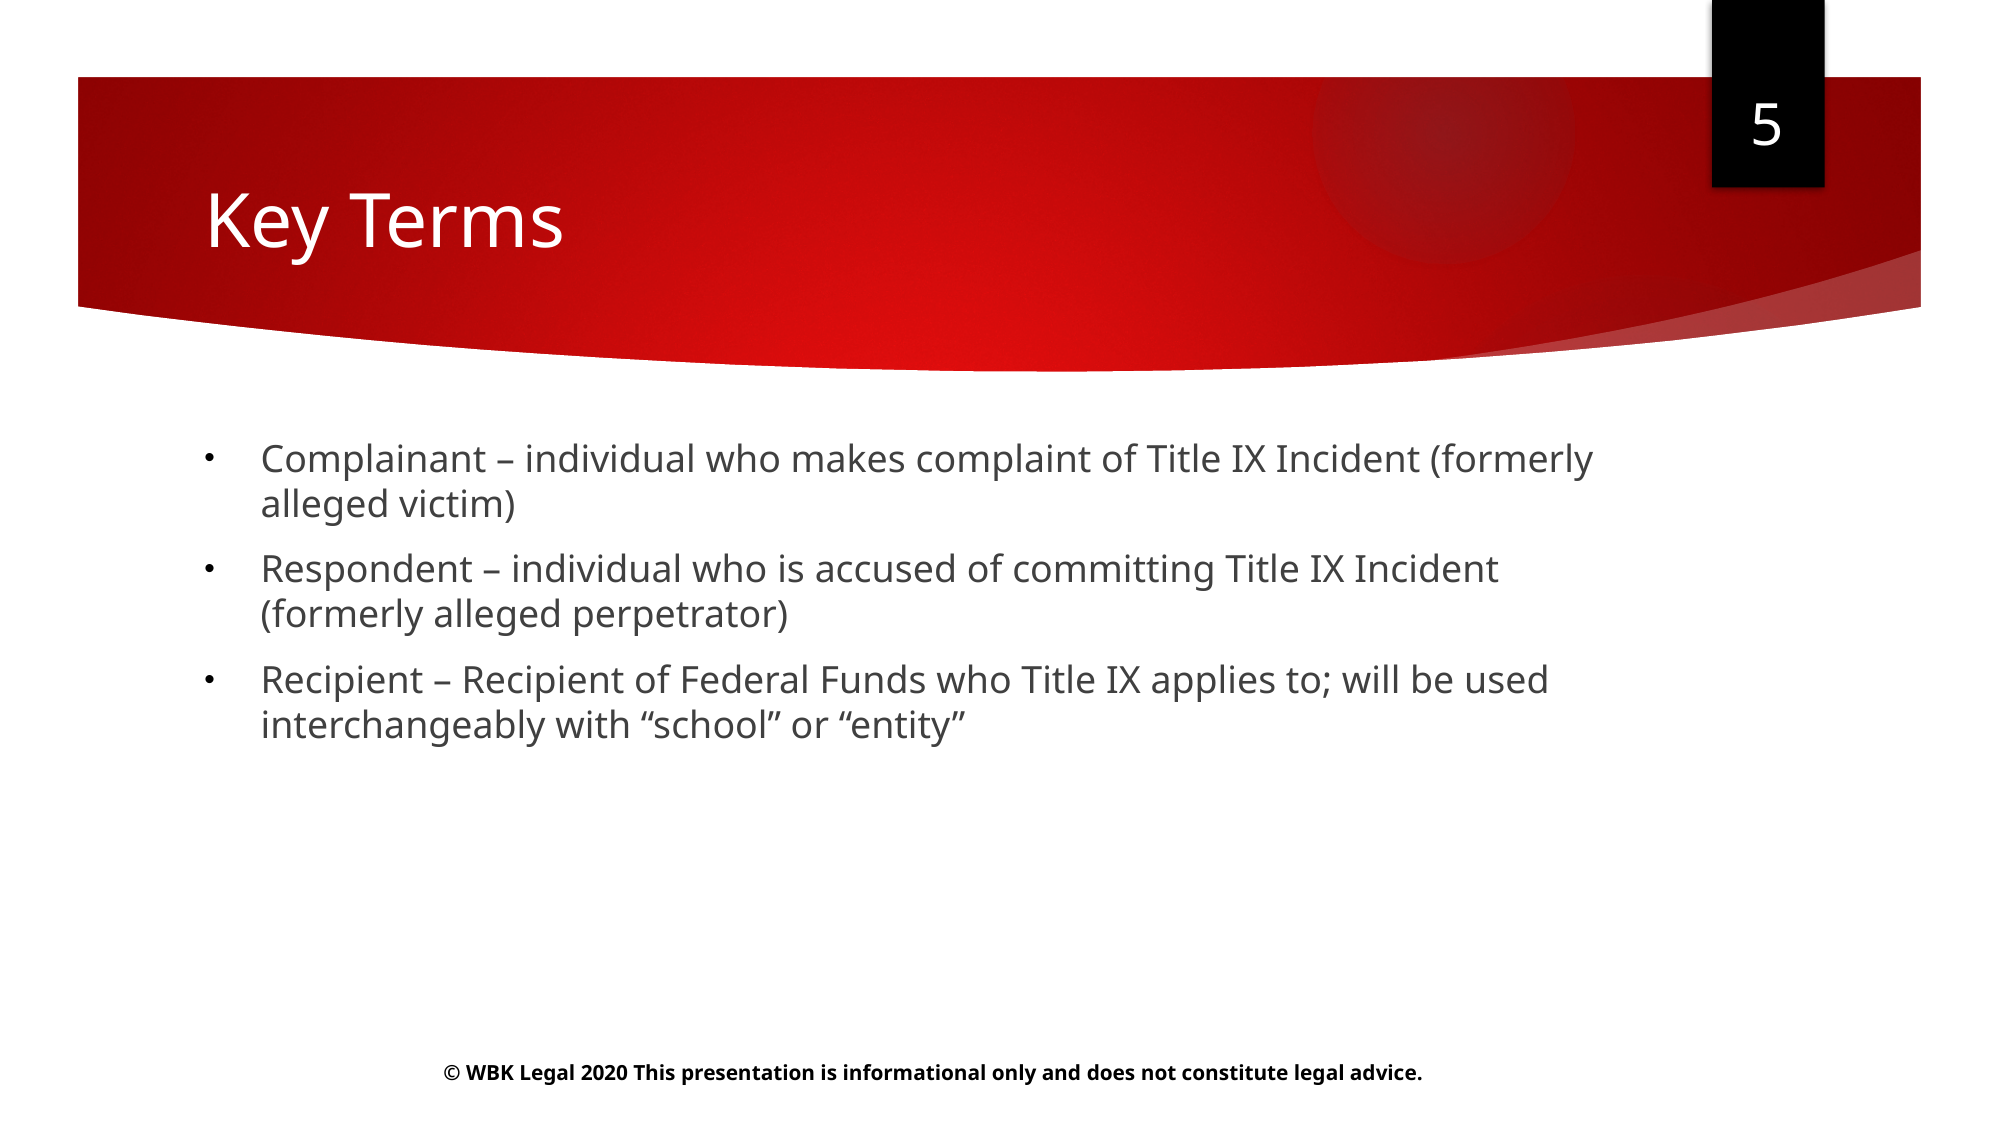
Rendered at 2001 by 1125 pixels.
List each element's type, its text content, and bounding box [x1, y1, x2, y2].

title Key Terms [189, 159, 1627, 276]
slide_number 5 [1698, 48, 1836, 175]
footer © WBK Legal 2020 This presentation is informational only and does not constitute legal advice. [92, 1048, 1775, 1099]
list Complainant – individual who makes complaint of Title IX Incident (formerly alleged victim) Respondent – individual who is accused of committing Title IX Incident (formerly alleged perpetrator) Recipient – Recipient of Federal Funds who Title IX applies to; will be used interchangeably with “school” or “entity” [189, 427, 1638, 988]
